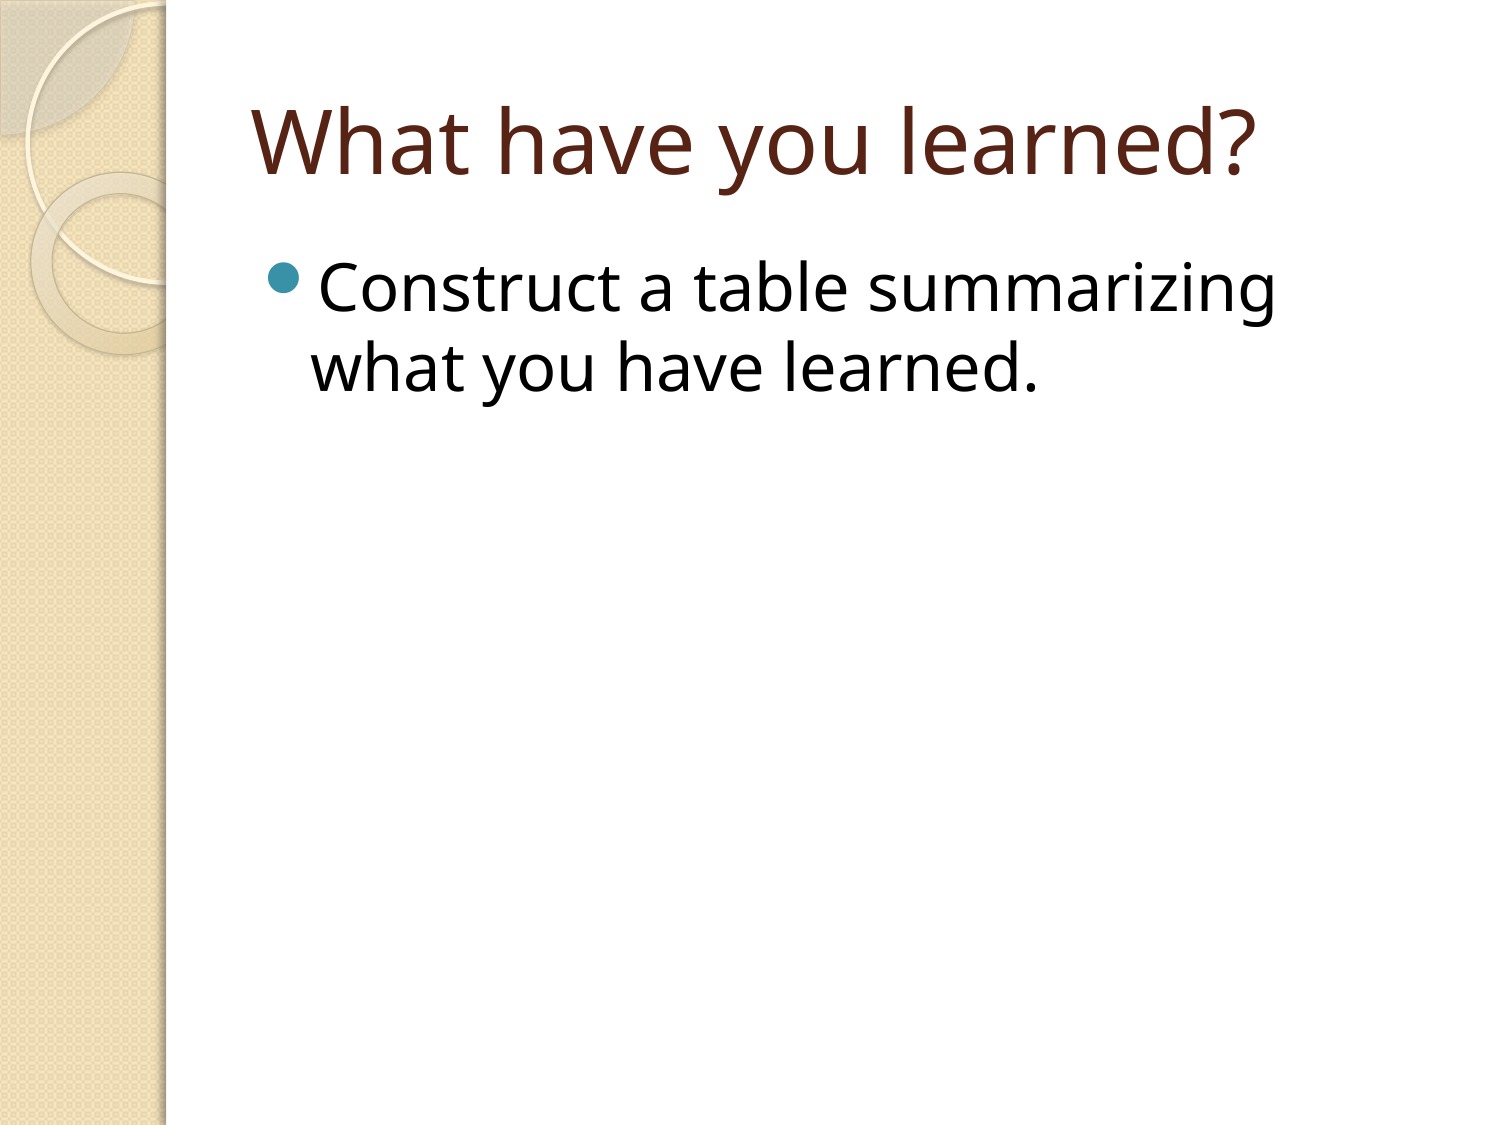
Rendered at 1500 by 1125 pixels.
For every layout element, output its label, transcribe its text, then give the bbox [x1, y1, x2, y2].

title What have you learned? [235, 45, 1466, 233]
list Construct a table summarizing what you have learned. [235, 237, 1466, 1025]
